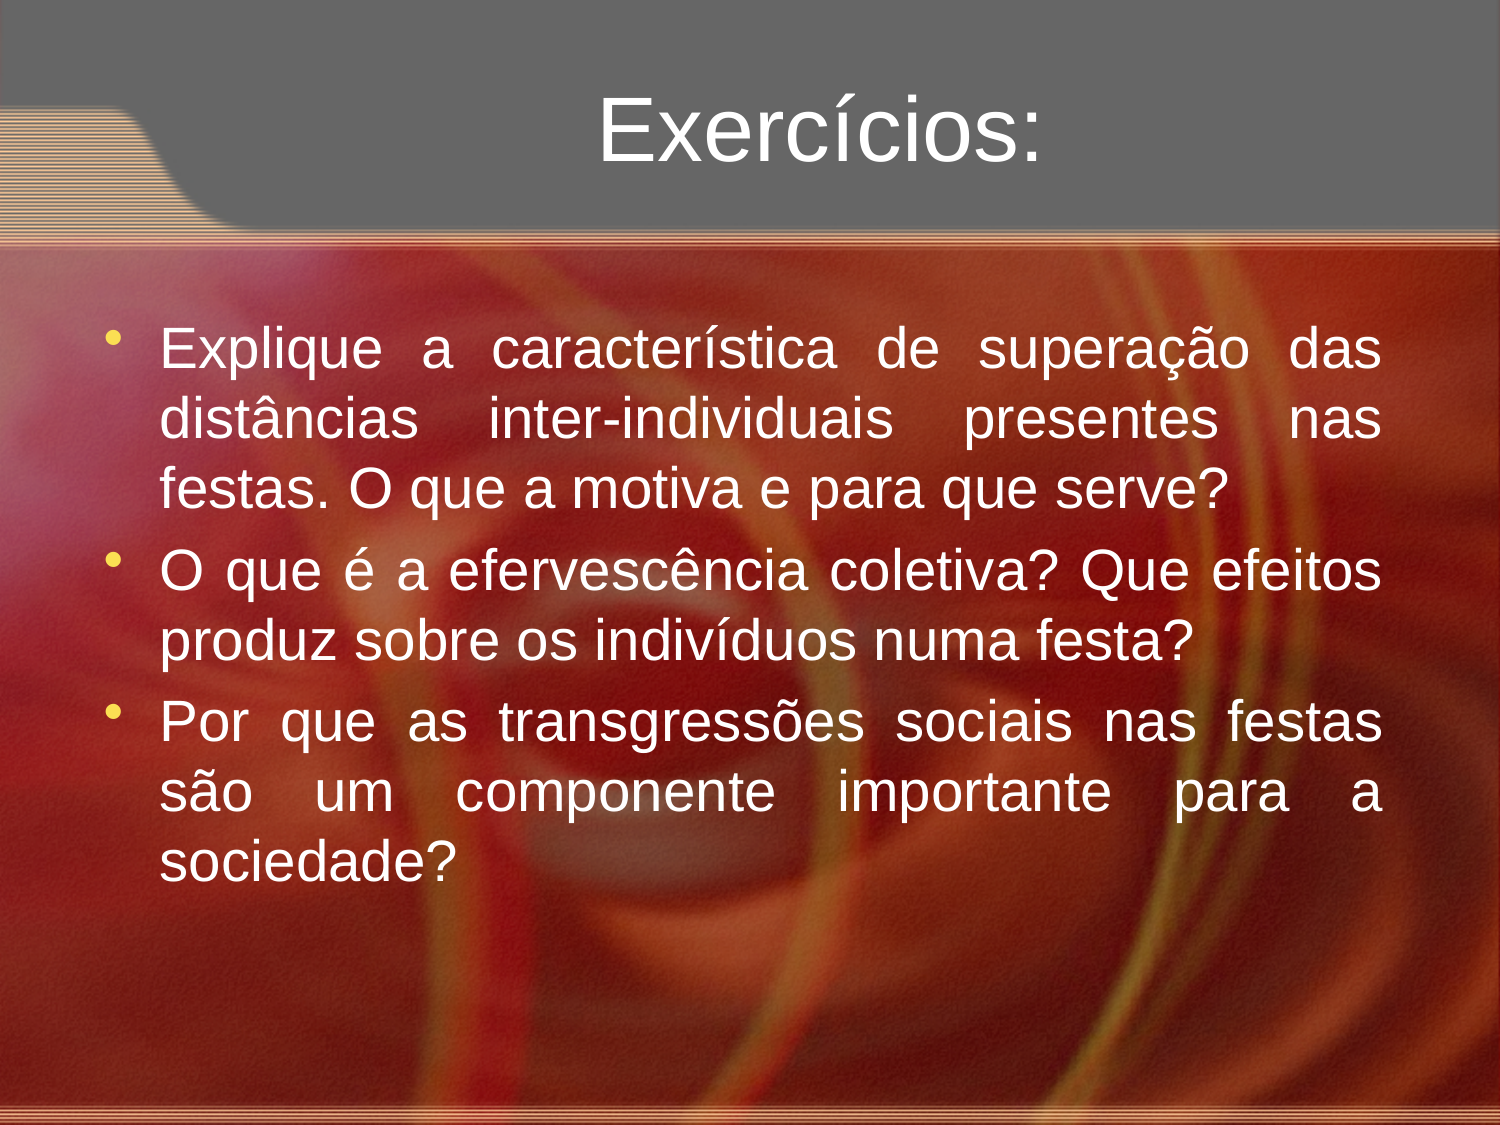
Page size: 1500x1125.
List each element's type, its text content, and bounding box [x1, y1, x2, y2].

picture [0, 0, 1500, 1125]
title Exercícios: [182, 30, 1459, 219]
list Explique a característica de superação das distâncias inter-individuais presentes nas festas. O que a motiva e para que serve? O que é a efervescência coletiva? Que efeitos produz sobre os indivíduos numa festa? Por que as transgressões sociais nas festas são um componente importante para a sociedade? [88, 302, 1400, 977]
